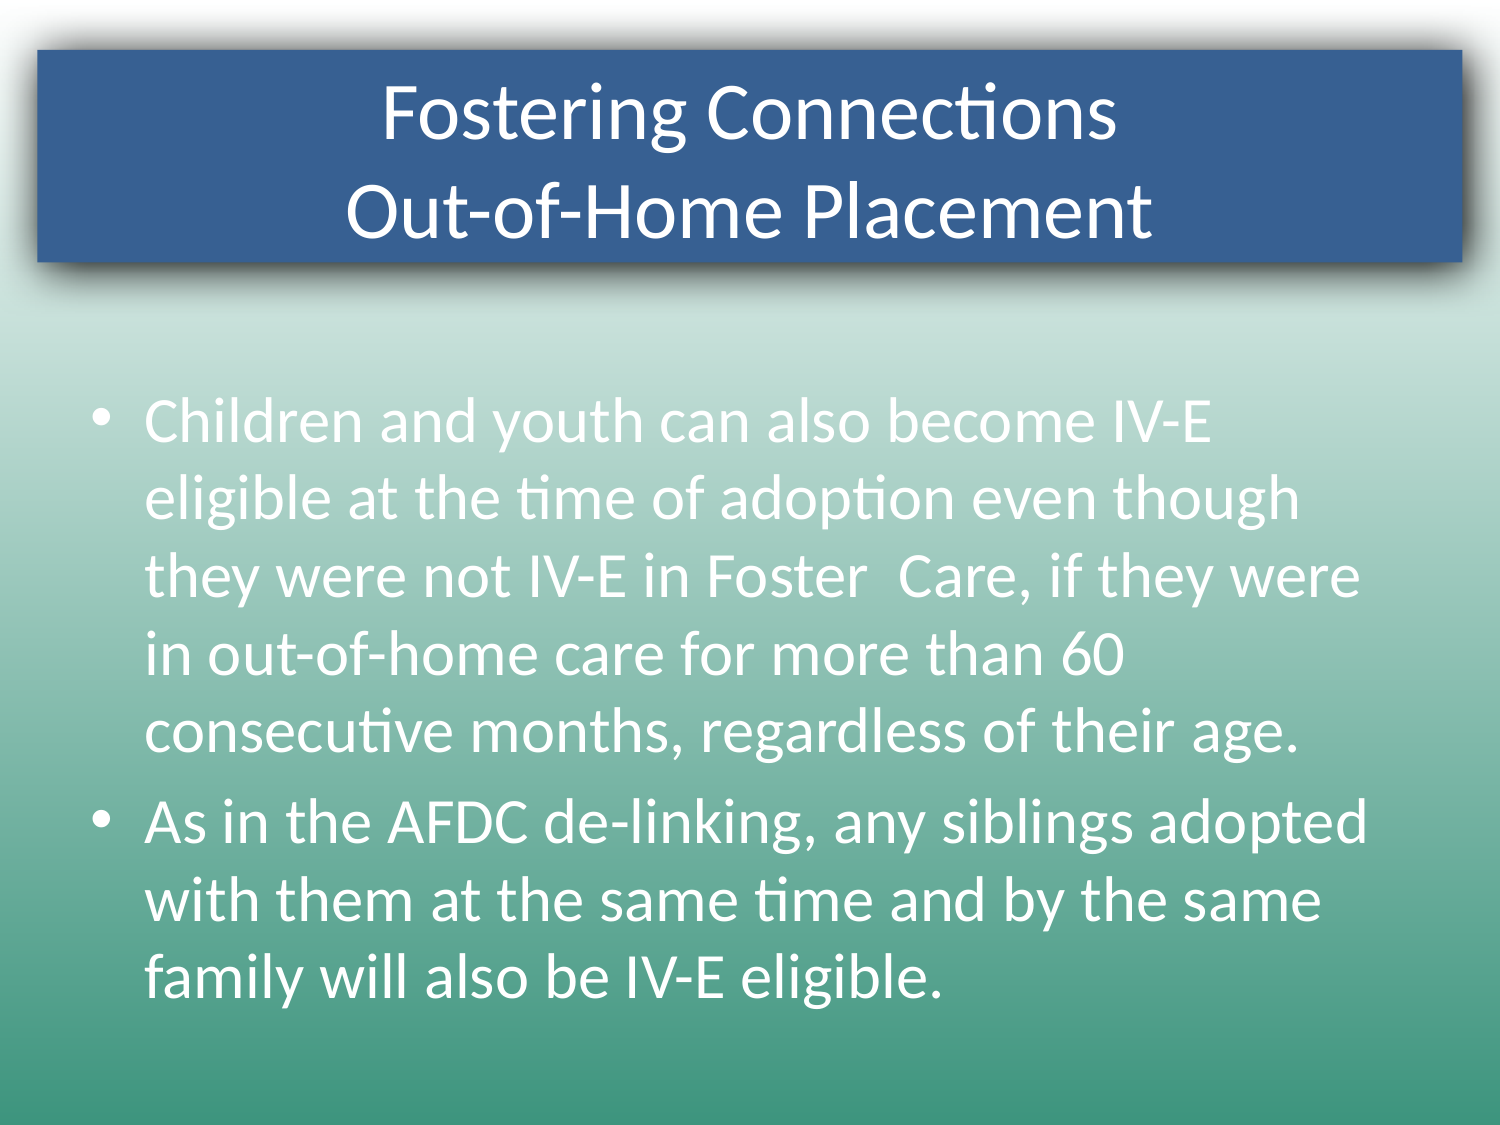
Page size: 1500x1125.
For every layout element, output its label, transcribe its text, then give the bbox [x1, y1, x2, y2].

text_box Fostering Connections Out-of-Home Placement [37, 49, 1463, 263]
list Children and youth can also become IV-E eligible at the time of adoption even though they were not IV-E in Foster Care, if they were in out-of-home care for more than 60 consecutive months, regardless of their age. As in the AFDC de-linking, any siblings adopted with them at the same time and by the same family will also be IV-E eligible. [75, 370, 1425, 1025]
